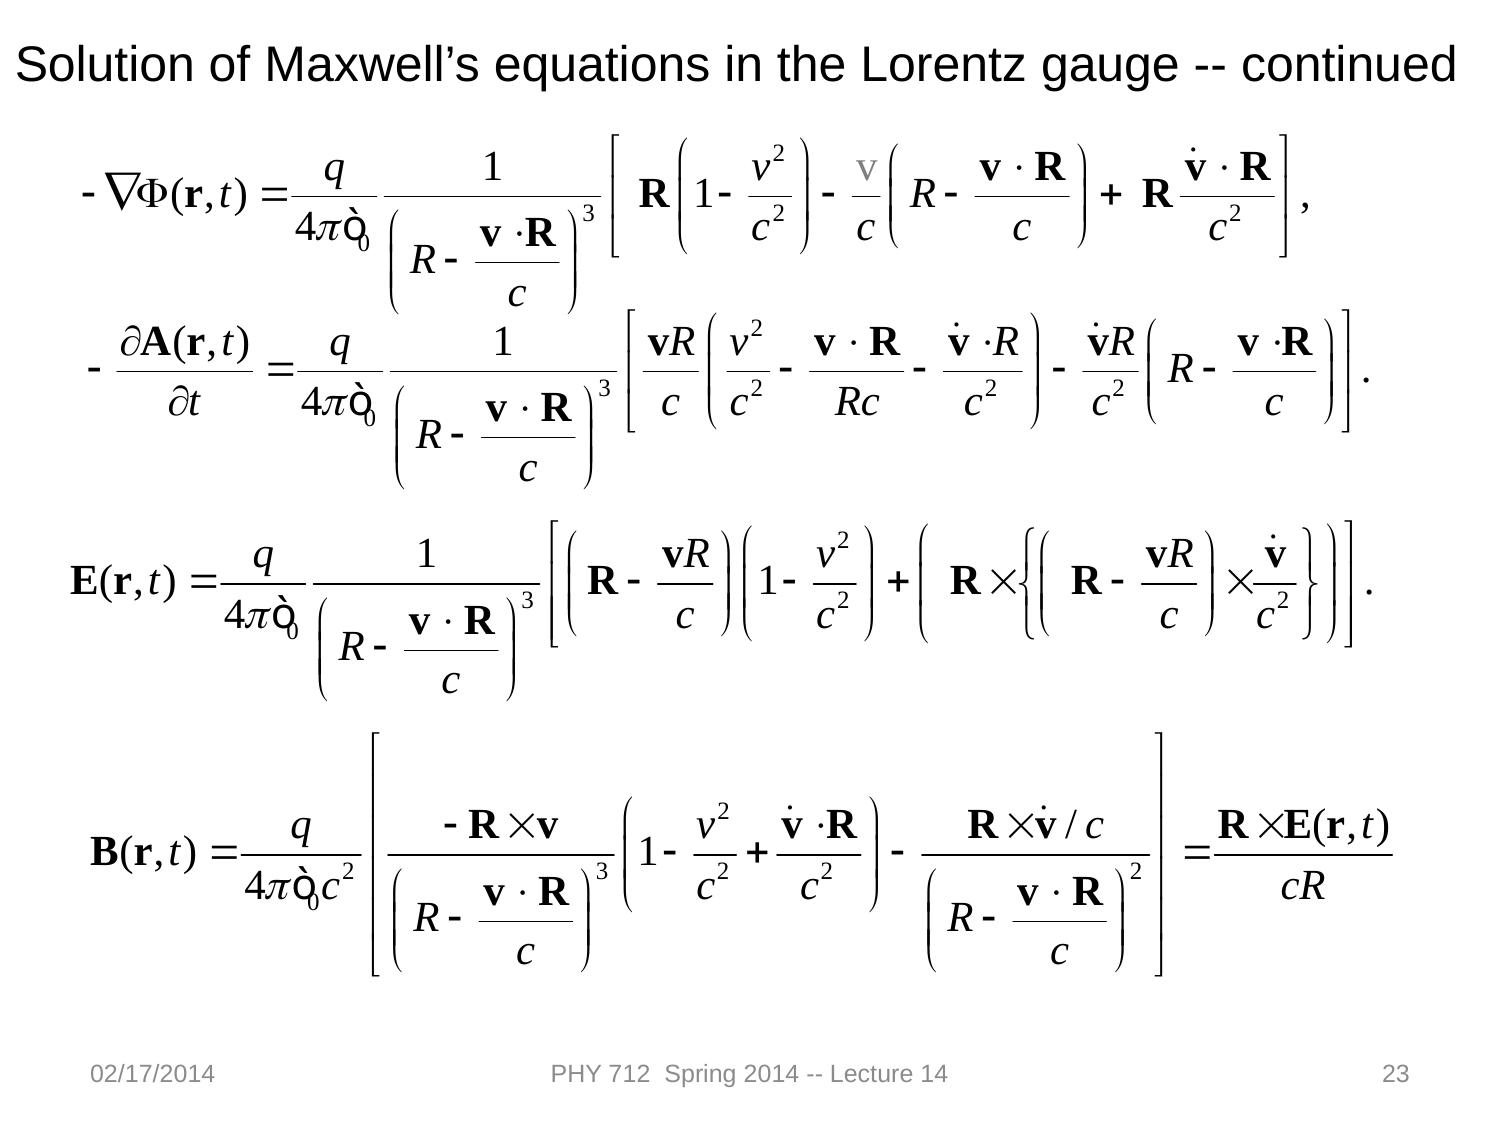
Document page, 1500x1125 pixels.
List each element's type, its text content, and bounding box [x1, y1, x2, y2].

footer PHY 712 Spring 2014 -- Lecture 14 [512, 1042, 988, 1103]
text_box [80, 299, 1376, 501]
text_box Solution of Maxwell’s equations in the Lorentz gauge -- continued [0, 24, 1500, 100]
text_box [63, 512, 1381, 713]
slide_number 23 [1074, 1042, 1425, 1103]
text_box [83, 722, 1401, 988]
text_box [74, 124, 1317, 326]
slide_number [75, 1042, 425, 1103]
